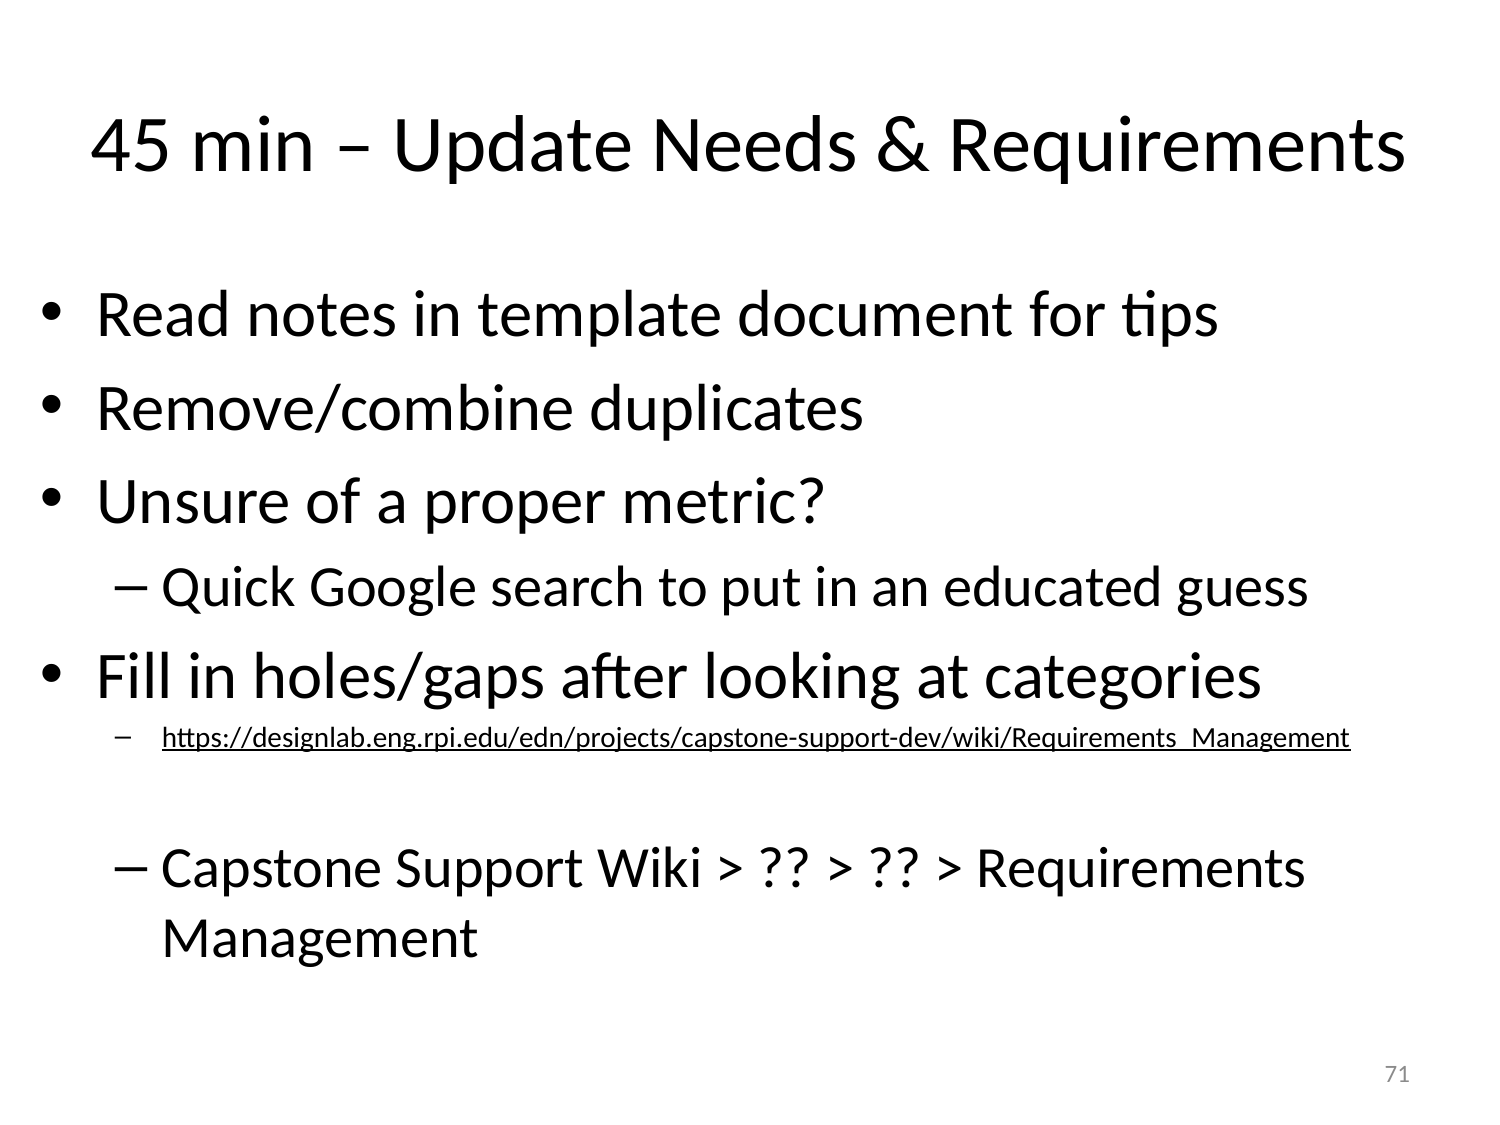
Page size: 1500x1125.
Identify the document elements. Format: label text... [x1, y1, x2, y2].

slide_number 71 [1074, 1042, 1425, 1103]
title 45 min – Update Needs & Requirements [75, 45, 1425, 233]
list Read notes in template document for tips Remove/combine duplicates Unsure of a proper metric? Quick Google search to put in an educated guess Fill in holes/gaps after looking at categories https://designlab.eng.rpi.edu/edn/projects/capstone-support-dev/wiki/Requirements_Management Capstone Support Wiki > ?? > ?? > Requirements Management [24, 262, 1463, 1005]
